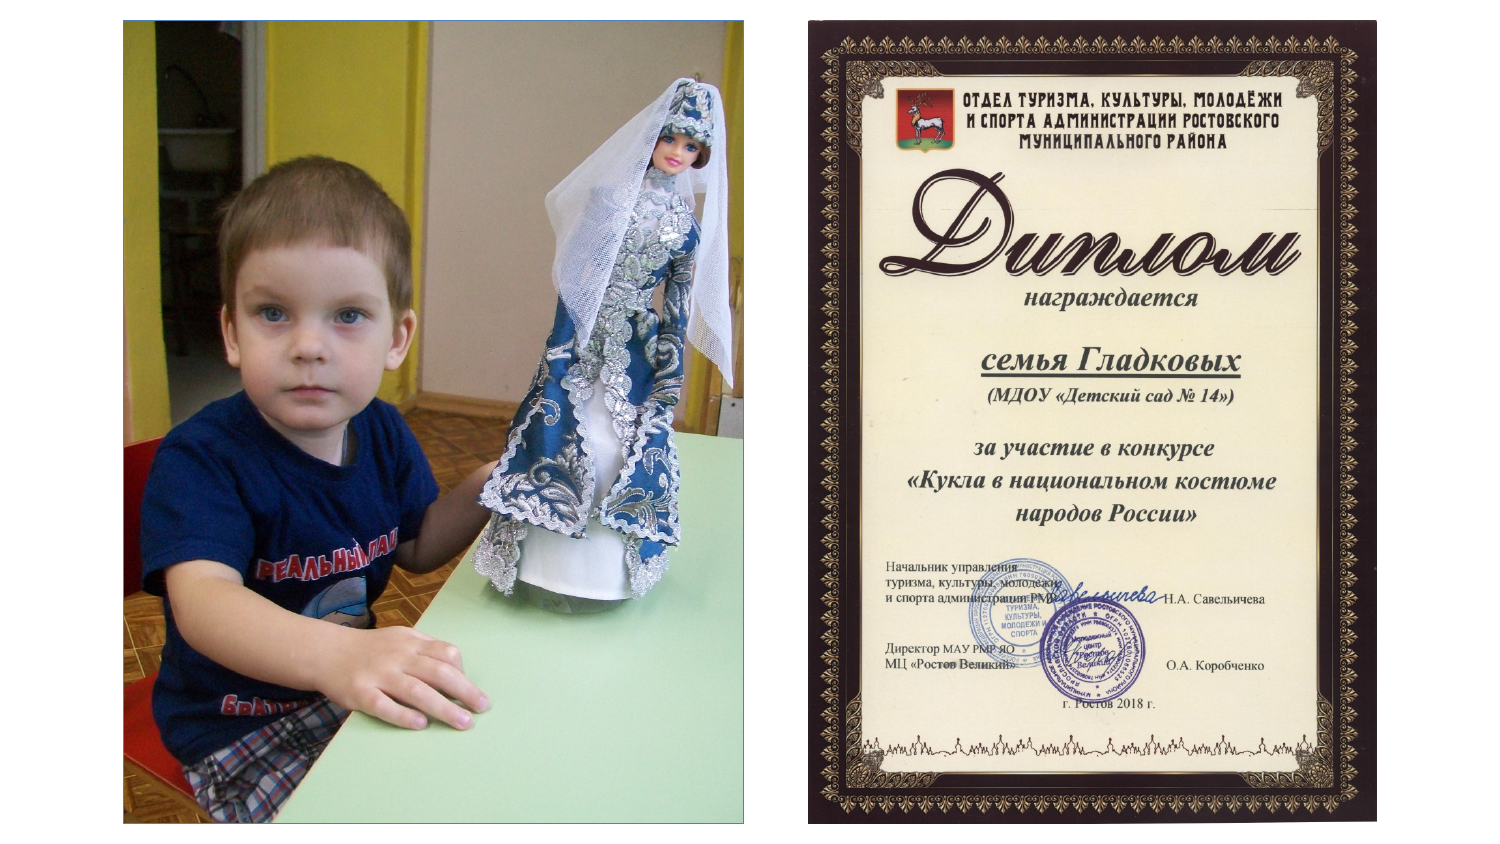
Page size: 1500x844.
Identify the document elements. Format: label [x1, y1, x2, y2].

picture [123, 19, 744, 824]
picture [808, 19, 1378, 824]
